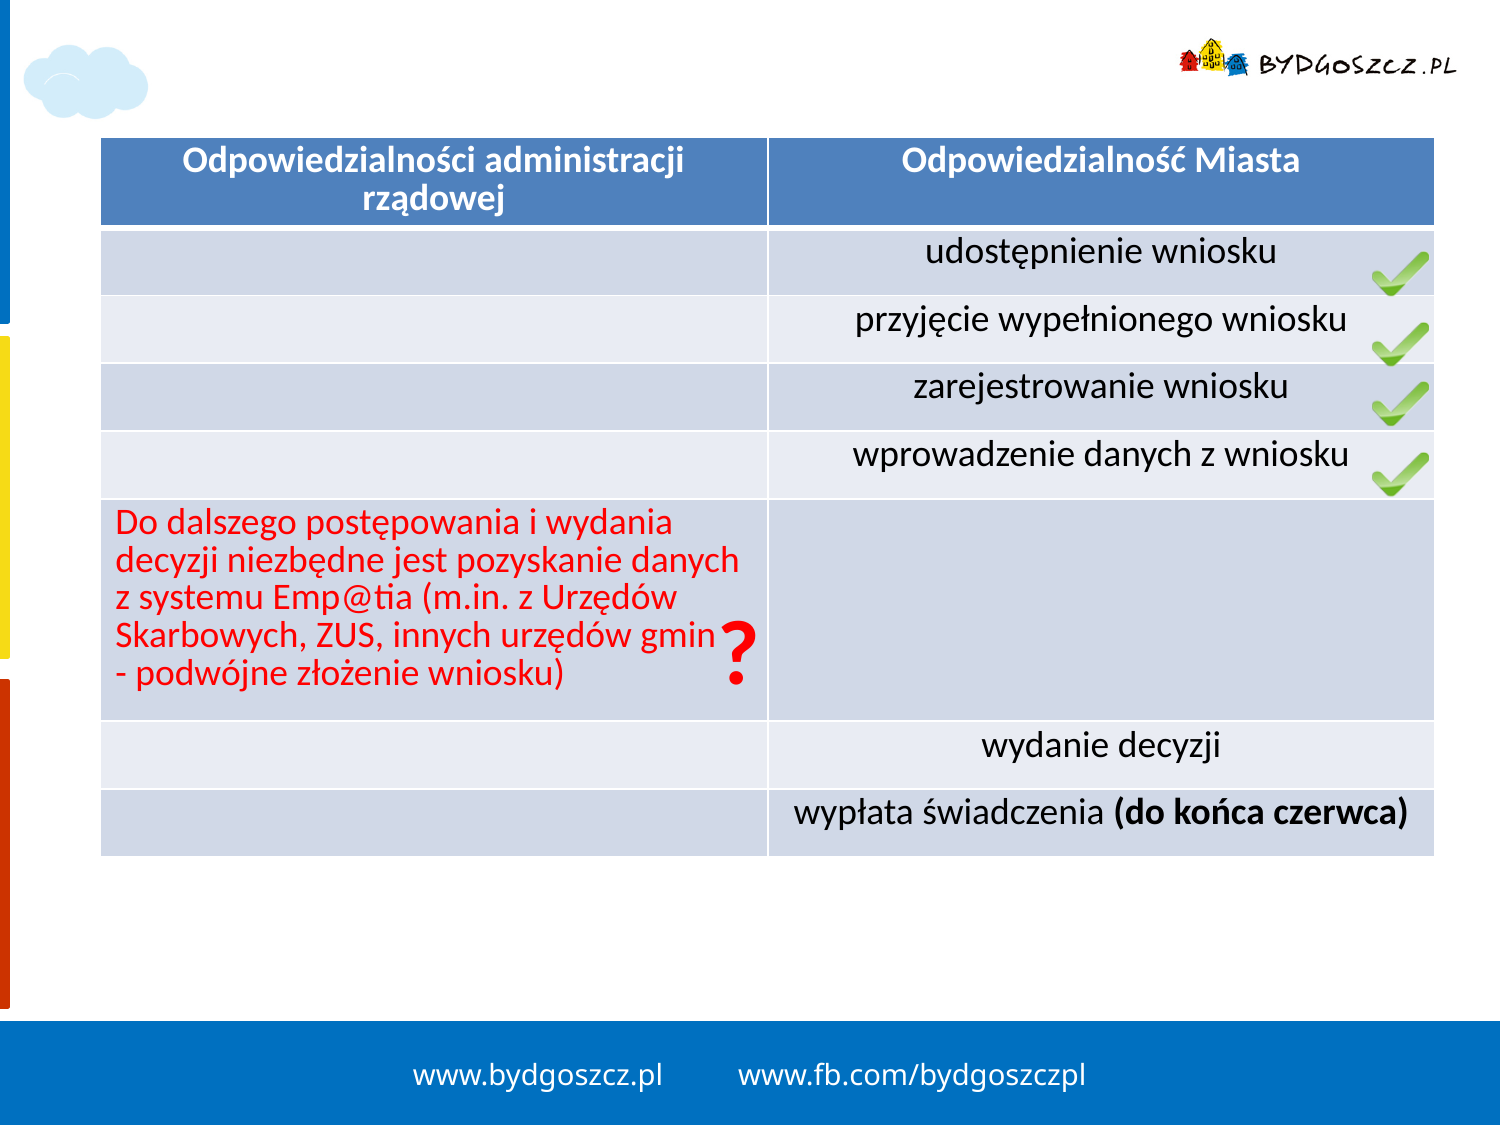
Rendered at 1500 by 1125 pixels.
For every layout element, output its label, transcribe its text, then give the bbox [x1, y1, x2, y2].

picture [0, 18, 180, 133]
table_cell [769, 500, 1434, 720]
table_header Odpowiedzialność Miasta [769, 138, 1434, 225]
picture [1363, 243, 1437, 308]
table_cell [101, 432, 767, 498]
table_cell Do dalszego postępowania i wydania decyzji niezbędne jest pozyskanie danych z systemu Emp@tia (m.in. z Urzędów Skarbowych, ZUS, innych urzędów gmin - podwójne złożenie wniosku) [101, 500, 767, 720]
picture [1174, 30, 1464, 91]
table_cell [101, 722, 767, 788]
table_cell wypłata świadczenia (do końca czerwca) [769, 790, 1434, 856]
text_box www.bydgoszcz.pl www.fb.com/bydgoszczpl [0, 1021, 1500, 1125]
picture [1363, 314, 1437, 438]
table_cell przyjęcie wypełnionego wniosku [769, 296, 1360, 362]
picture [1363, 444, 1437, 509]
text_box ? [702, 586, 762, 711]
text_box [0, 336, 10, 659]
table_header Odpowiedzialności administracji rządowej [101, 138, 767, 225]
table_cell [101, 790, 767, 856]
table_cell zarejestrowanie wniosku [769, 364, 1358, 430]
text_box [0, 140, 10, 324]
text_box [0, 0, 10, 17]
table_cell [101, 296, 767, 362]
text_box [0, 679, 10, 1009]
table_cell wydanie decyzji [769, 722, 1434, 788]
table_cell wprowadzenie danych z wniosku [769, 432, 1360, 498]
table_cell [101, 231, 767, 295]
table_cell [101, 364, 767, 430]
table_cell udostępnienie wniosku [769, 231, 1434, 295]
